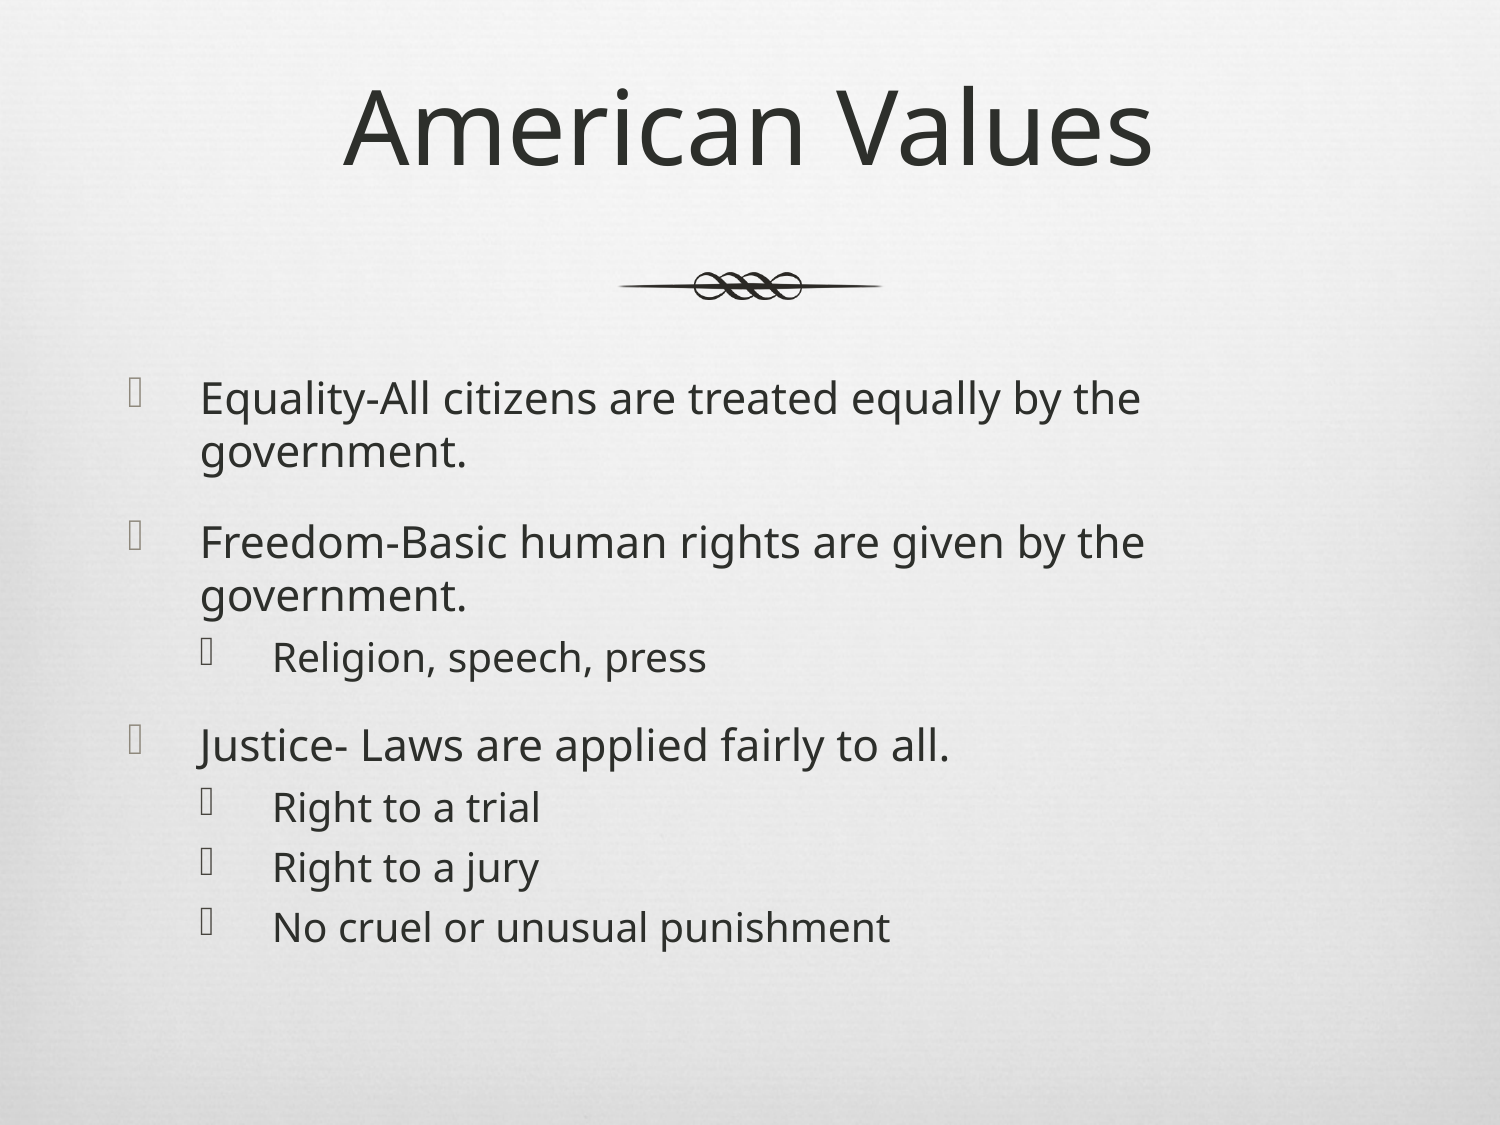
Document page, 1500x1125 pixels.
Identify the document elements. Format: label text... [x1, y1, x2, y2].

picture [615, 272, 885, 300]
list Equality-All citizens are treated equally by the government. Freedom-Basic human rights are given by the government. Religion, speech, press Justice- Laws are applied fairly to all. Right to a trial Right to a jury No cruel or unusual punishment [112, 362, 1388, 963]
title American Values [112, 11, 1388, 236]
